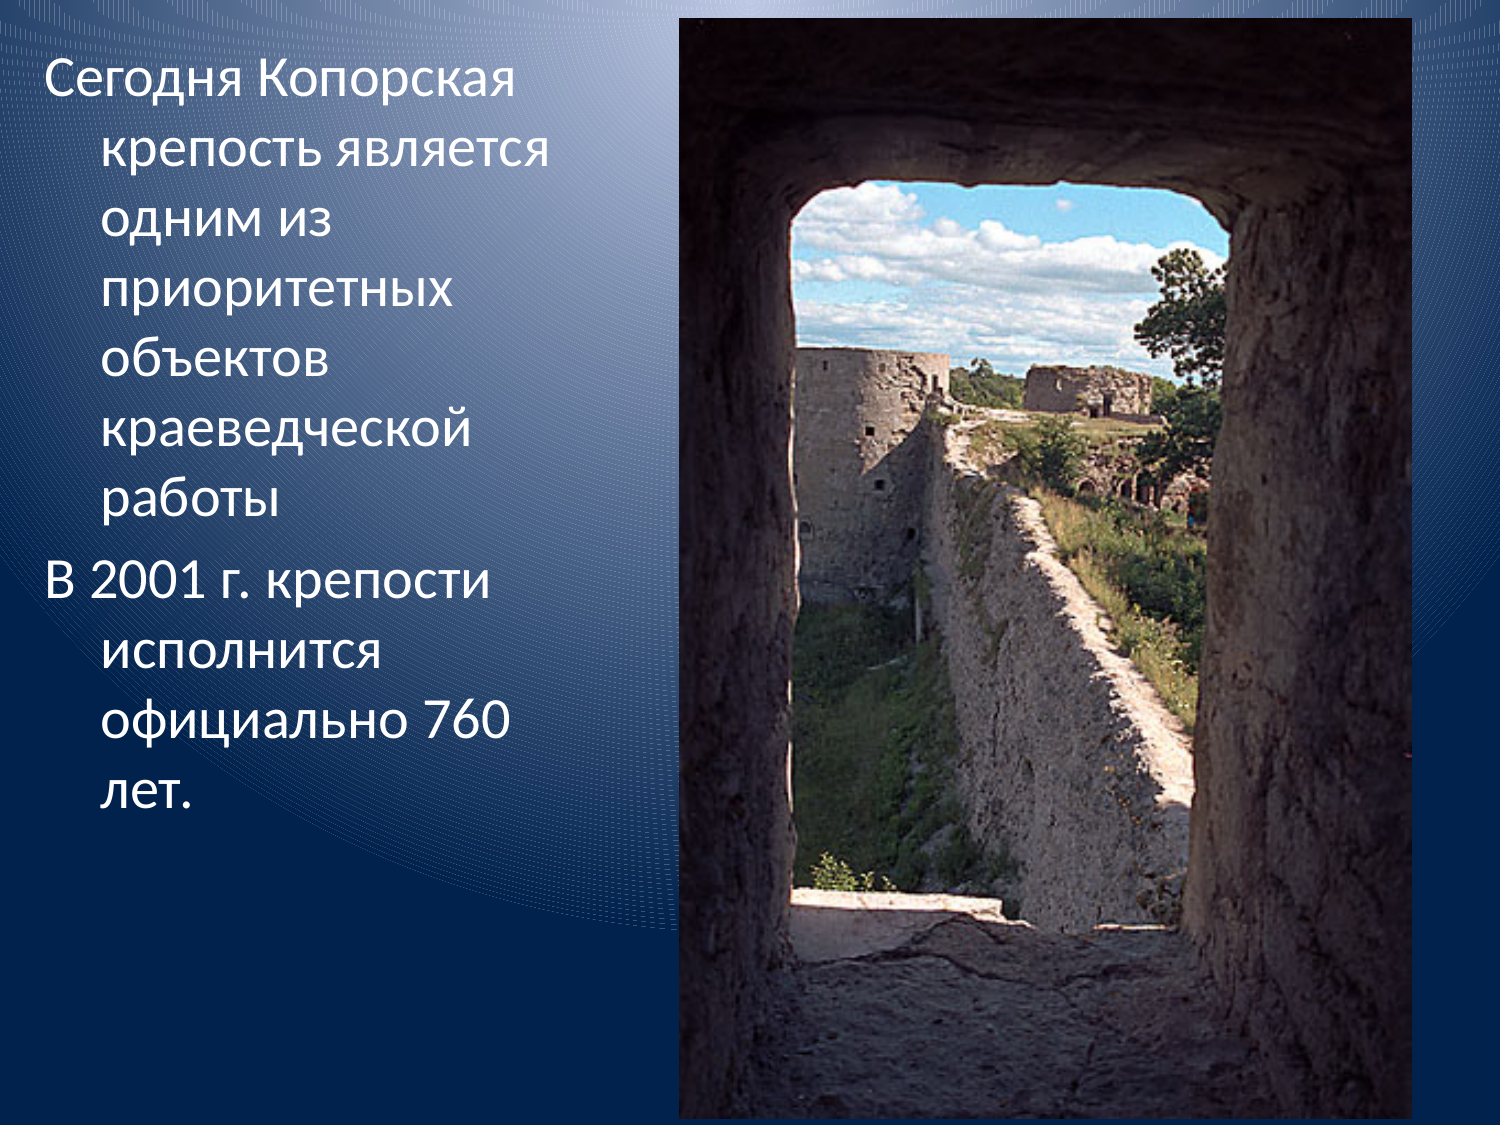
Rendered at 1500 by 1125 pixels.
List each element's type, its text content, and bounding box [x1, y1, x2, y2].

list Сегодня Копорская крепость является одним из приоритетных объектов краеведческой работы В 2001 г. крепости исполнится официально 760 лет. [29, 31, 620, 1071]
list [678, 18, 1412, 1119]
